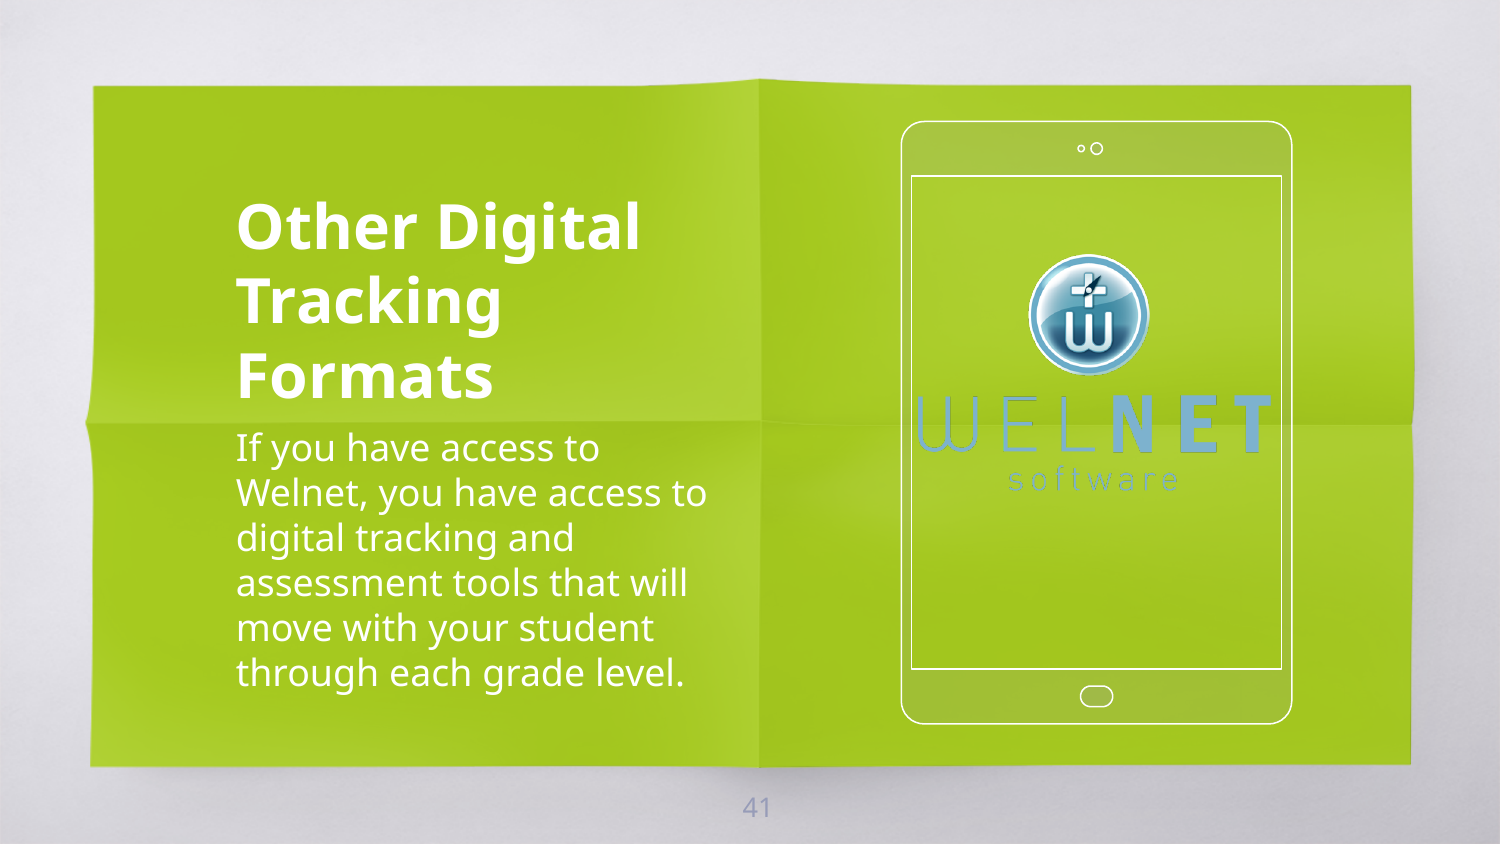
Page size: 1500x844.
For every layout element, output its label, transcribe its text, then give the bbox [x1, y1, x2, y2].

list Other Digital Tracking Formats If you have access to Welnet, you have access to digital tracking and assessment tools that will move with your student through each grade level. [220, 165, 748, 715]
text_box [901, 121, 1292, 725]
slide_number 41 [713, 775, 804, 825]
picture [0, 0, 1500, 844]
